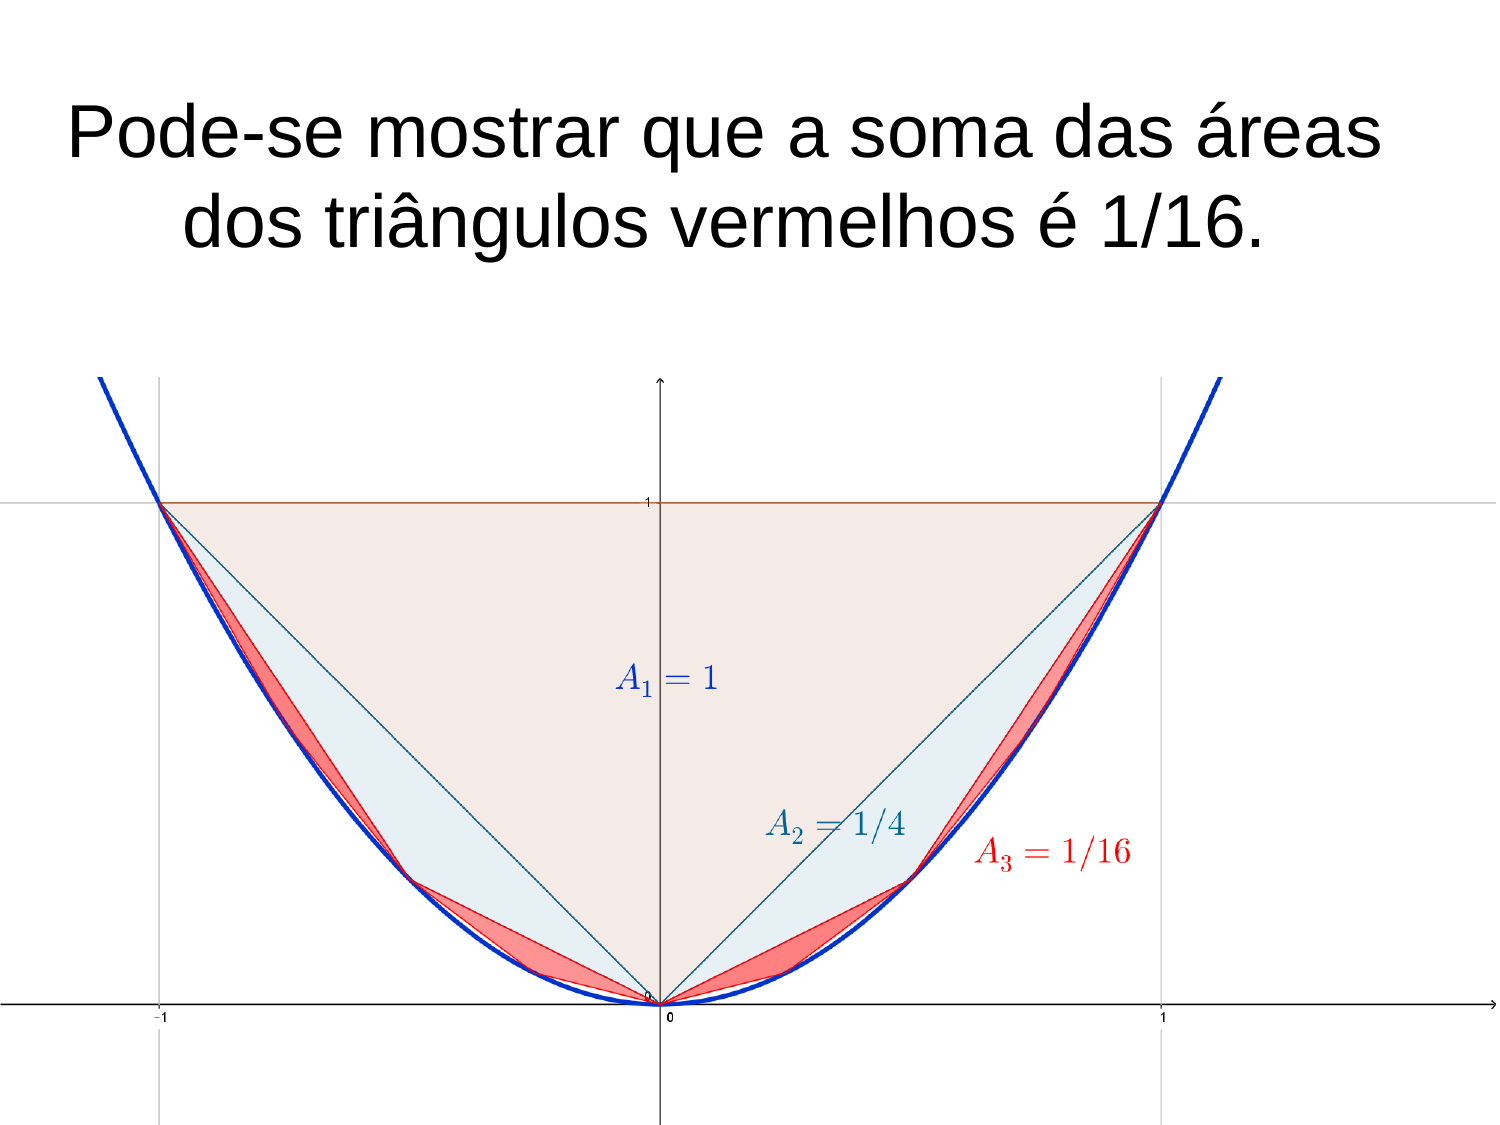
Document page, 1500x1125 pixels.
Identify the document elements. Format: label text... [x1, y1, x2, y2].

text_box Pode-se mostrar que a soma das áreas dos triângulos vermelhos é 1/16. [0, 74, 1450, 270]
picture [0, 377, 1496, 1125]
